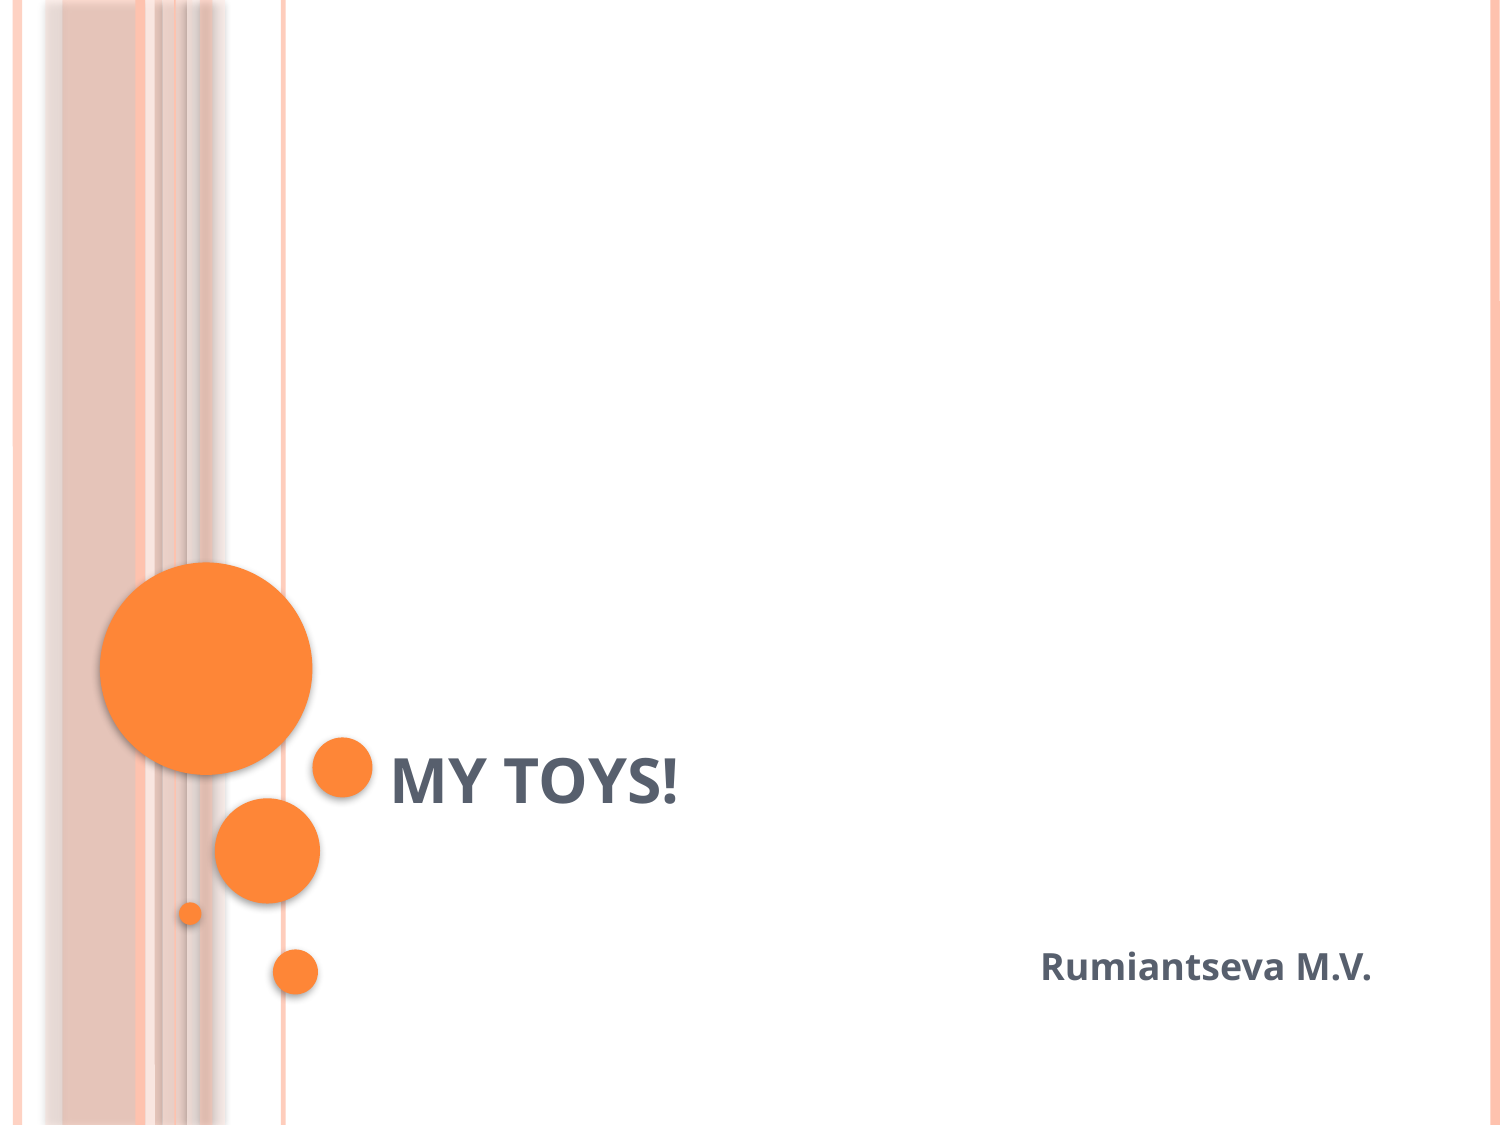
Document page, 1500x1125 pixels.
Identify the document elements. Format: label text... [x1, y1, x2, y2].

subtitle Rumiantseva M.V. [375, 820, 1388, 1046]
title My Toys! [375, 512, 1388, 820]
